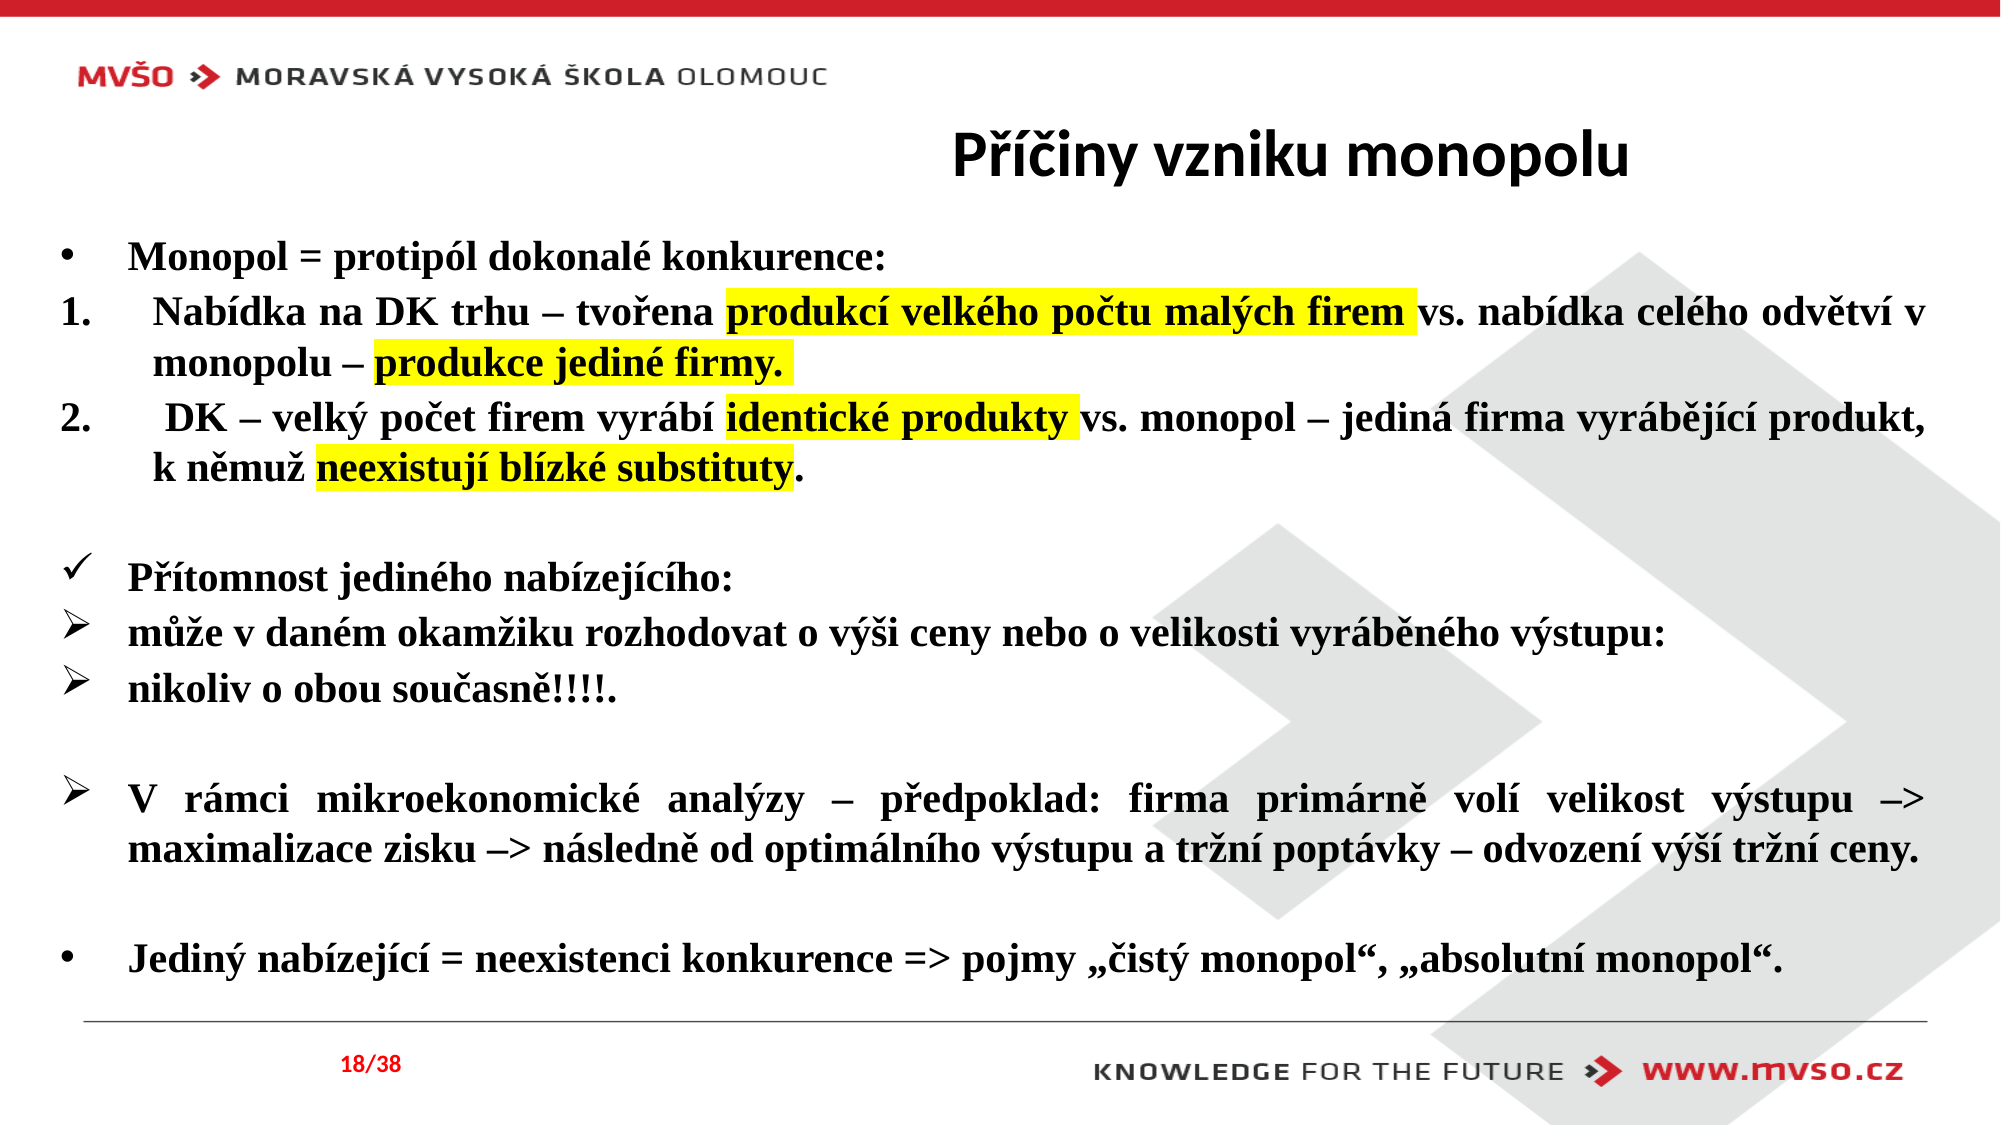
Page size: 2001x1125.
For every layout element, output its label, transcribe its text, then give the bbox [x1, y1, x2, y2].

list Monopol = protipól dokonalé konkurence: Nabídka na DK trhu – tvořena produkcí velkého počtu malých firem vs. nabídka celého odvětví v monopolu – produkce jediné firmy. DK – velký počet firem vyrábí identické produkty vs. monopol – jediná firma vyrábějící produkt, k němuž neexistují blízké substituty. Přítomnost jediného nabízejícího: může v daném okamžiku rozhodovat o výši ceny nebo o velikosti vyráběného výstupu: nikoliv o obou současně!!!!. V rámci mikroekonomické analýzy – předpoklad: firma primárně volí velikost výstupu –> maximalizace zisku –> následně od optimálního výstupu a tržní poptávky – odvození výší tržní ceny. Jediný nabízející = neexistenci konkurence => pojmy „čistý monopol“, „absolutní monopol“. [45, 221, 1941, 1041]
title Příčiny vzniku monopolu [644, 97, 1941, 202]
text_box 18/38 [324, 1041, 463, 1085]
picture [0, 0, 2001, 1125]
